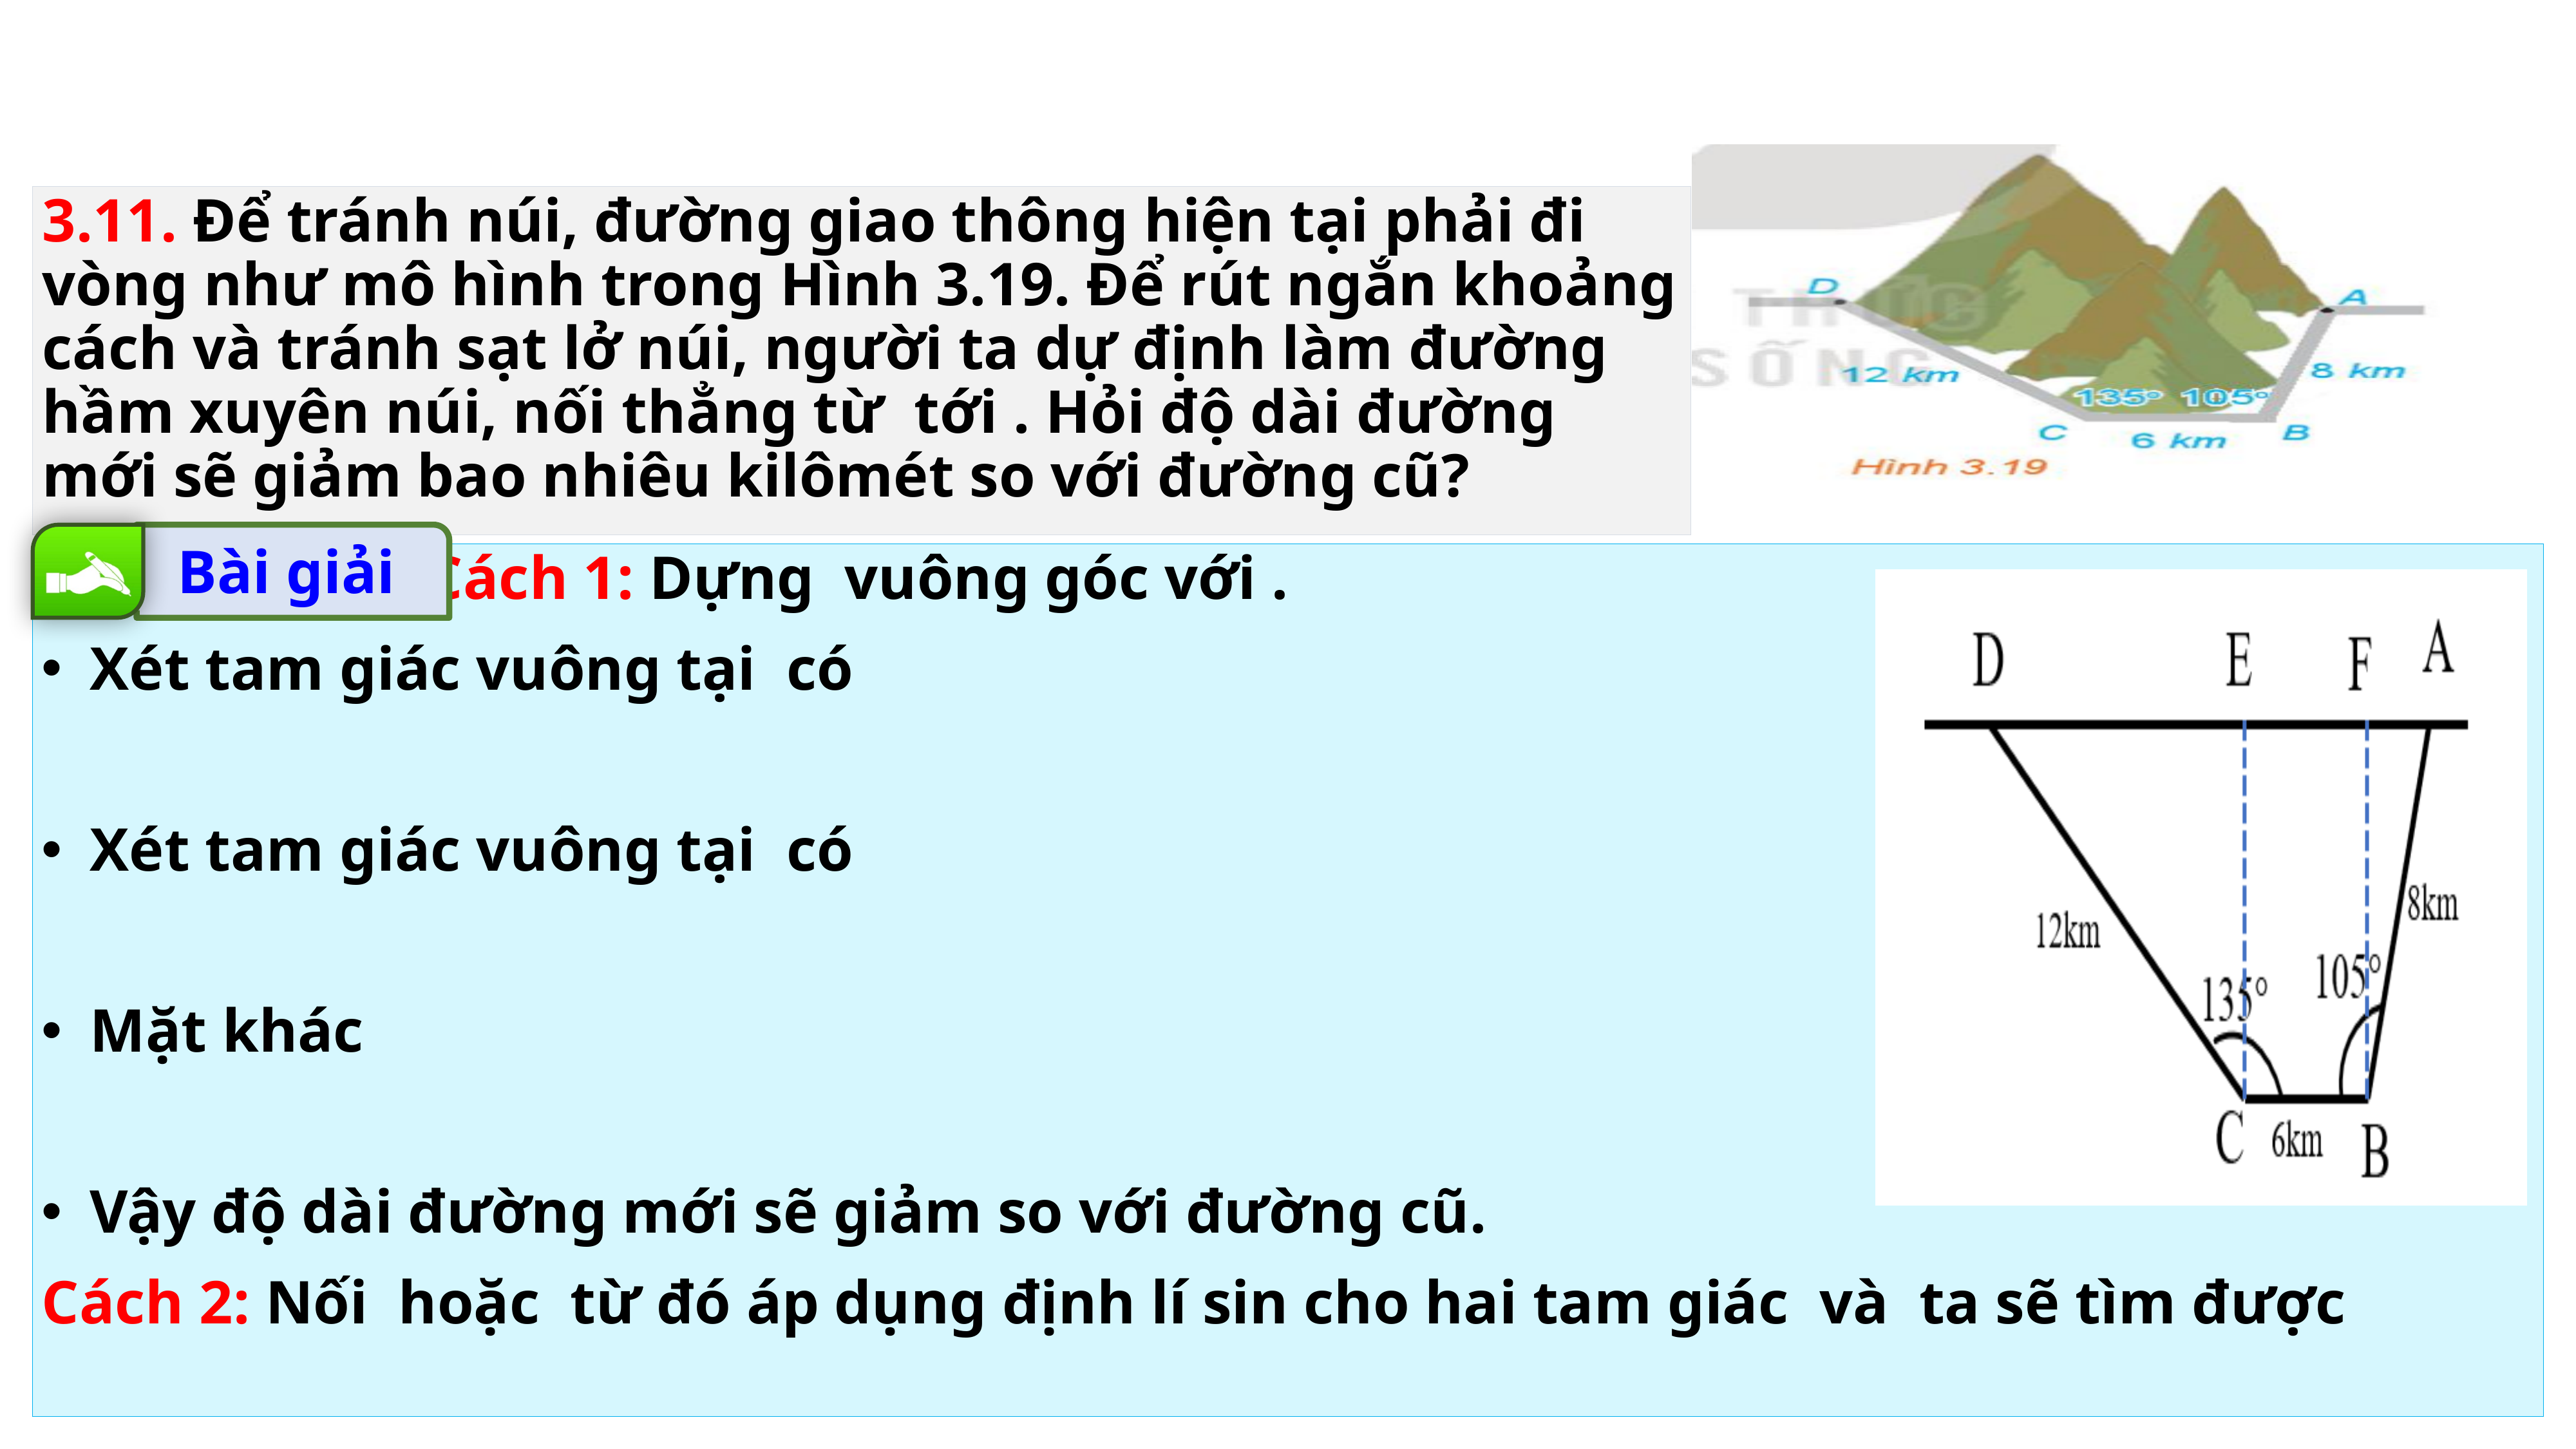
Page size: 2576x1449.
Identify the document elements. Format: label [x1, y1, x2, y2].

picture [1875, 569, 2527, 1206]
picture [1692, 144, 2462, 494]
text_box [32, 524, 450, 618]
